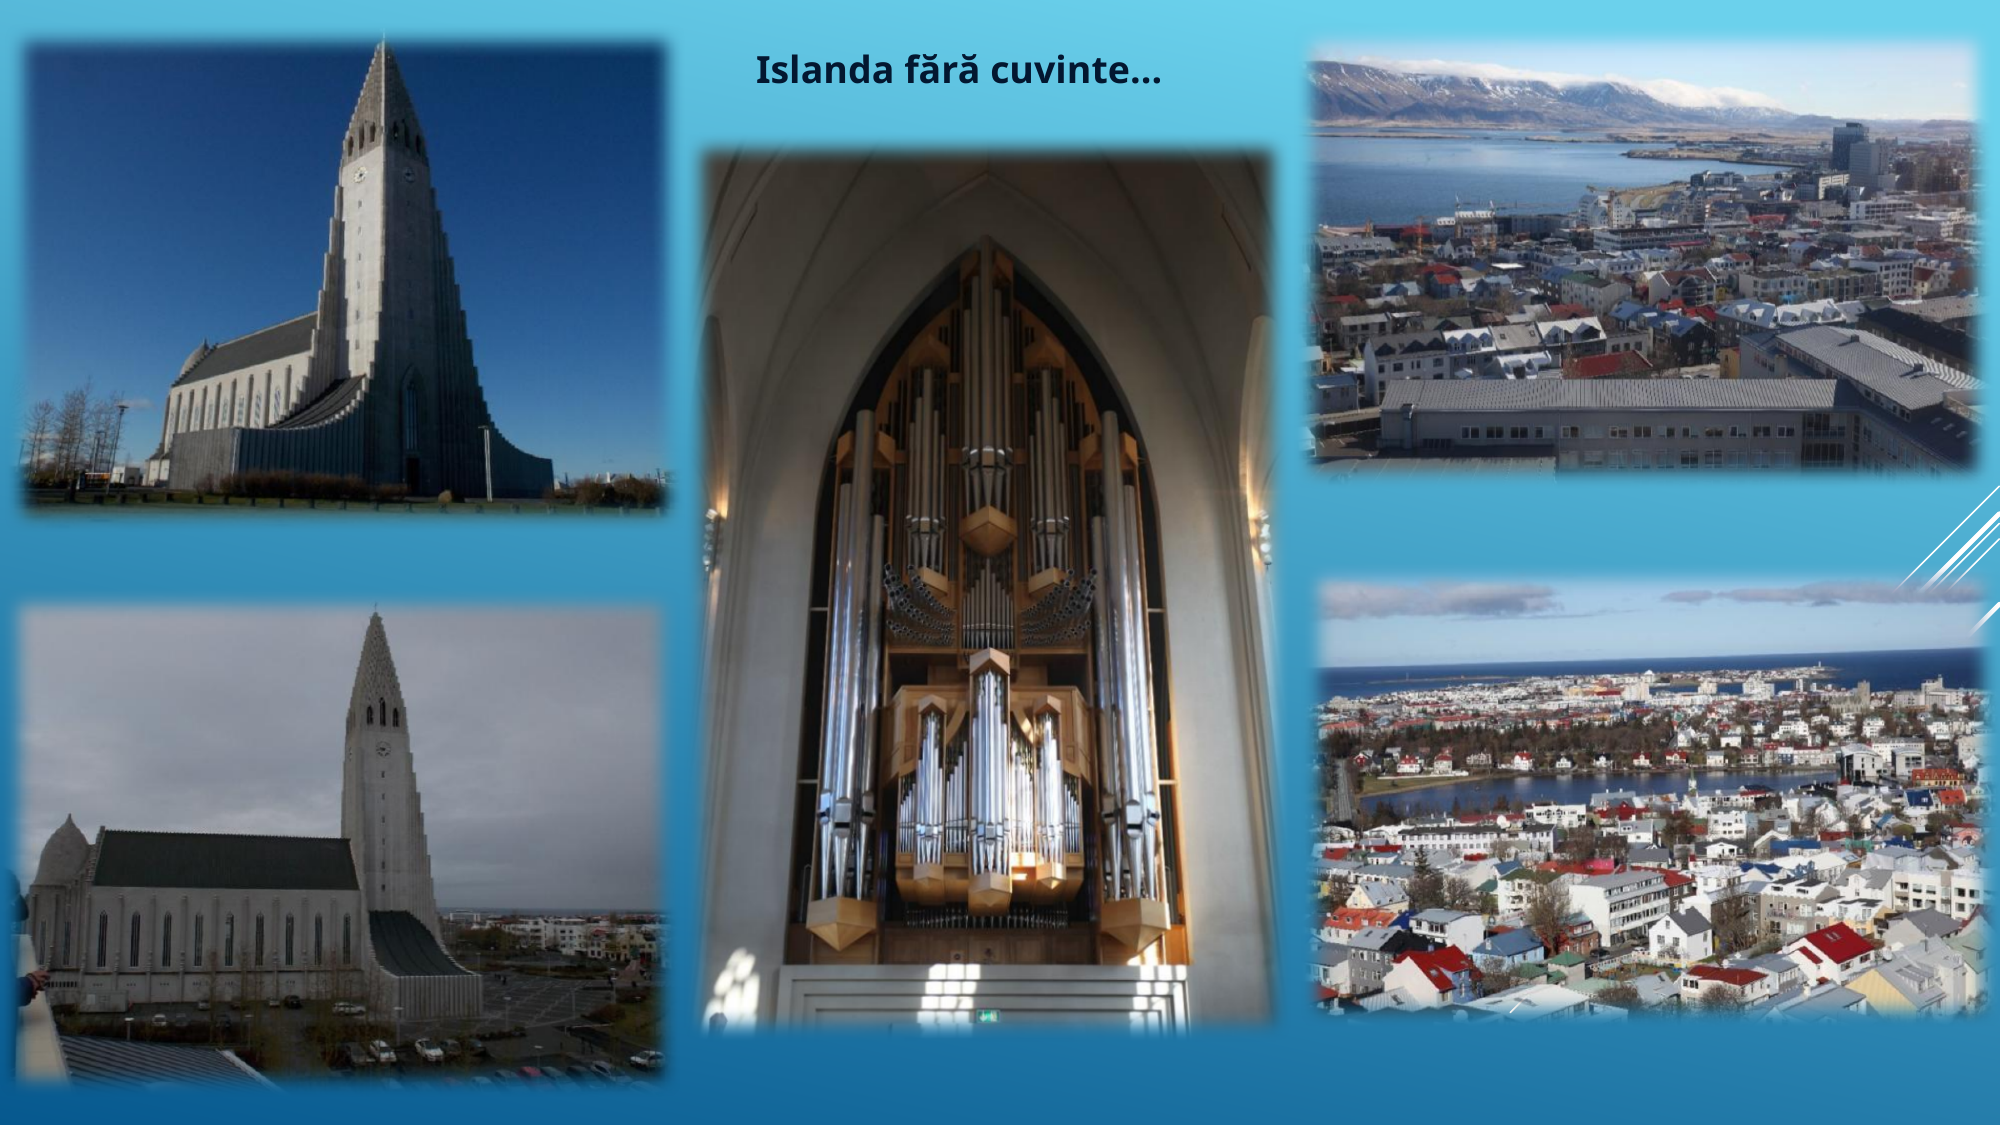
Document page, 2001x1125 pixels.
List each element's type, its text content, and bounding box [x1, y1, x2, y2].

picture [0, 586, 681, 1098]
picture [1300, 560, 2000, 1027]
picture [5, 22, 1291, 1042]
picture [1294, 22, 1994, 490]
text_box Islanda fără cuvinte... [741, 38, 1206, 99]
